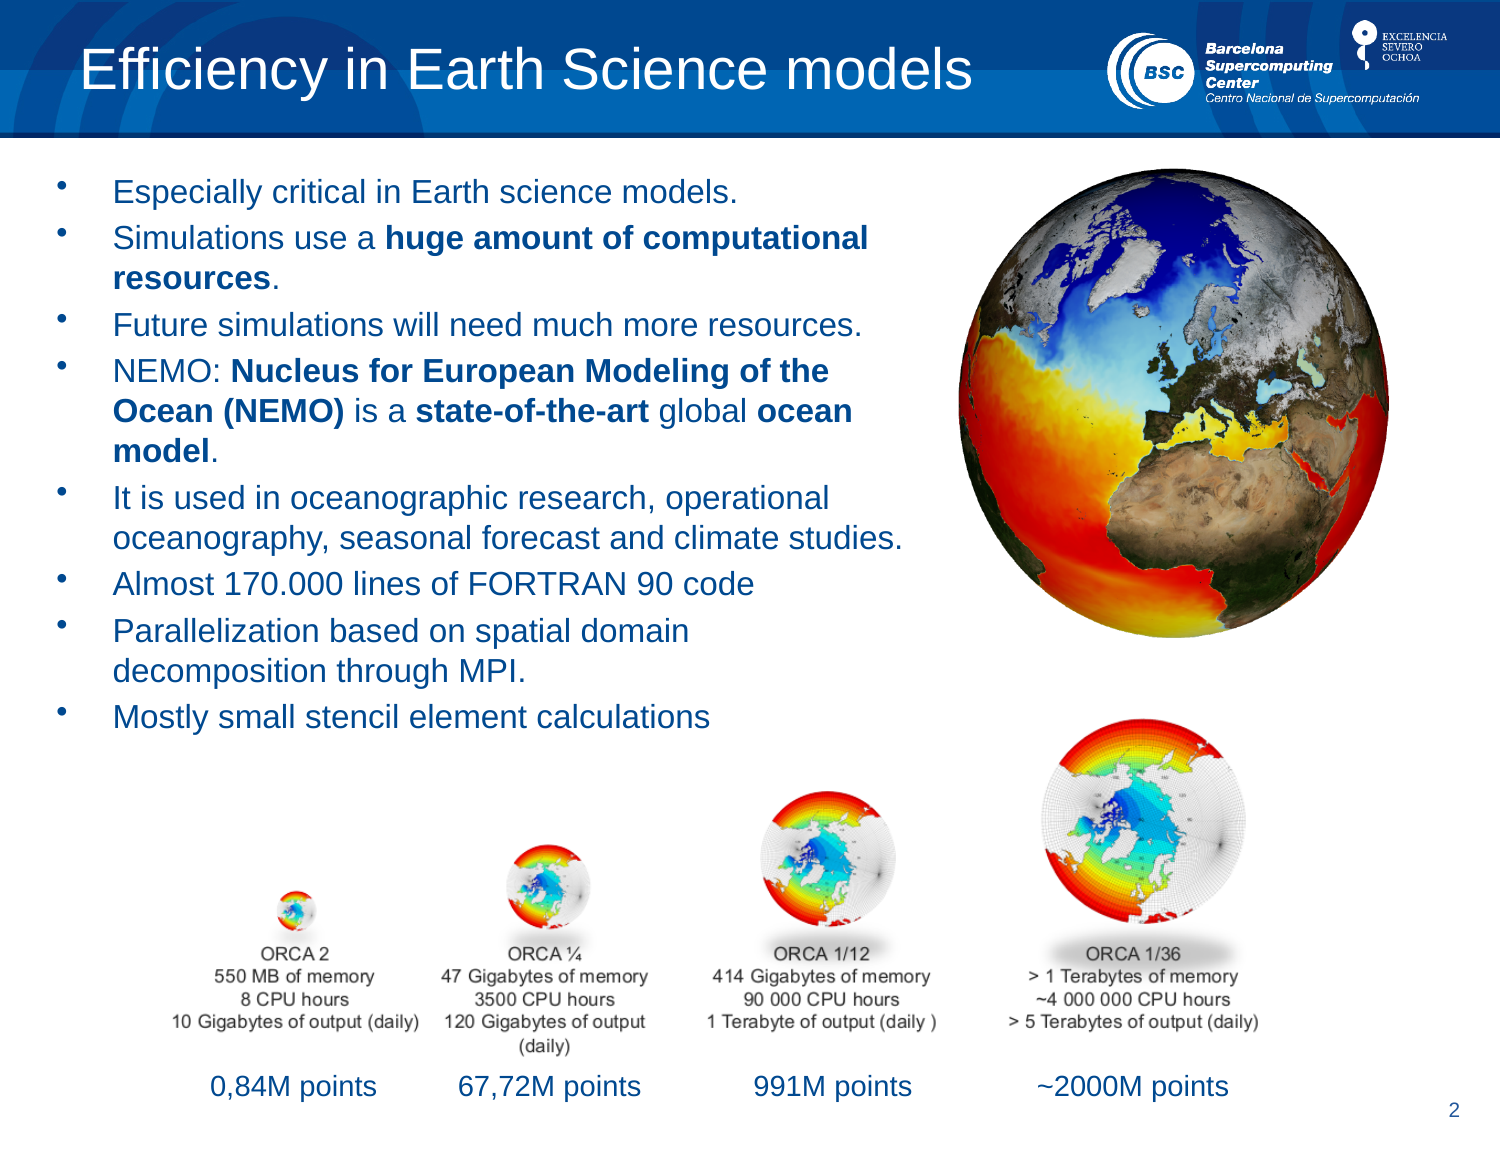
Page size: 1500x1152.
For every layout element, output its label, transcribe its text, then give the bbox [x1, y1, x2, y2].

text_box ~2000M points [1022, 1068, 1245, 1110]
text_box 67,72M points [443, 1068, 657, 1110]
picture [0, 0, 1500, 138]
picture [871, 162, 1471, 653]
picture [159, 705, 1271, 1060]
text_box 0,84M points [195, 1068, 393, 1110]
list Especially critical in Earth science models. Simulations use a huge amount of computational resources. Future simulations will need much more resources. NEMO: Nucleus for European Modeling of the Ocean (NEMO) is a state-of-the-art global ocean model. It is used in oceanographic research, operational oceanography, seasonal forecast and climate studies. Almost 170.000 lines of FORTRAN 90 code Parallelization based on spatial domain decomposition through MPI. Mostly small stencil element calculations [41, 162, 869, 529]
text_box 991M points [738, 1068, 928, 1110]
title Efficiency in Earth Science models [65, 23, 1081, 138]
